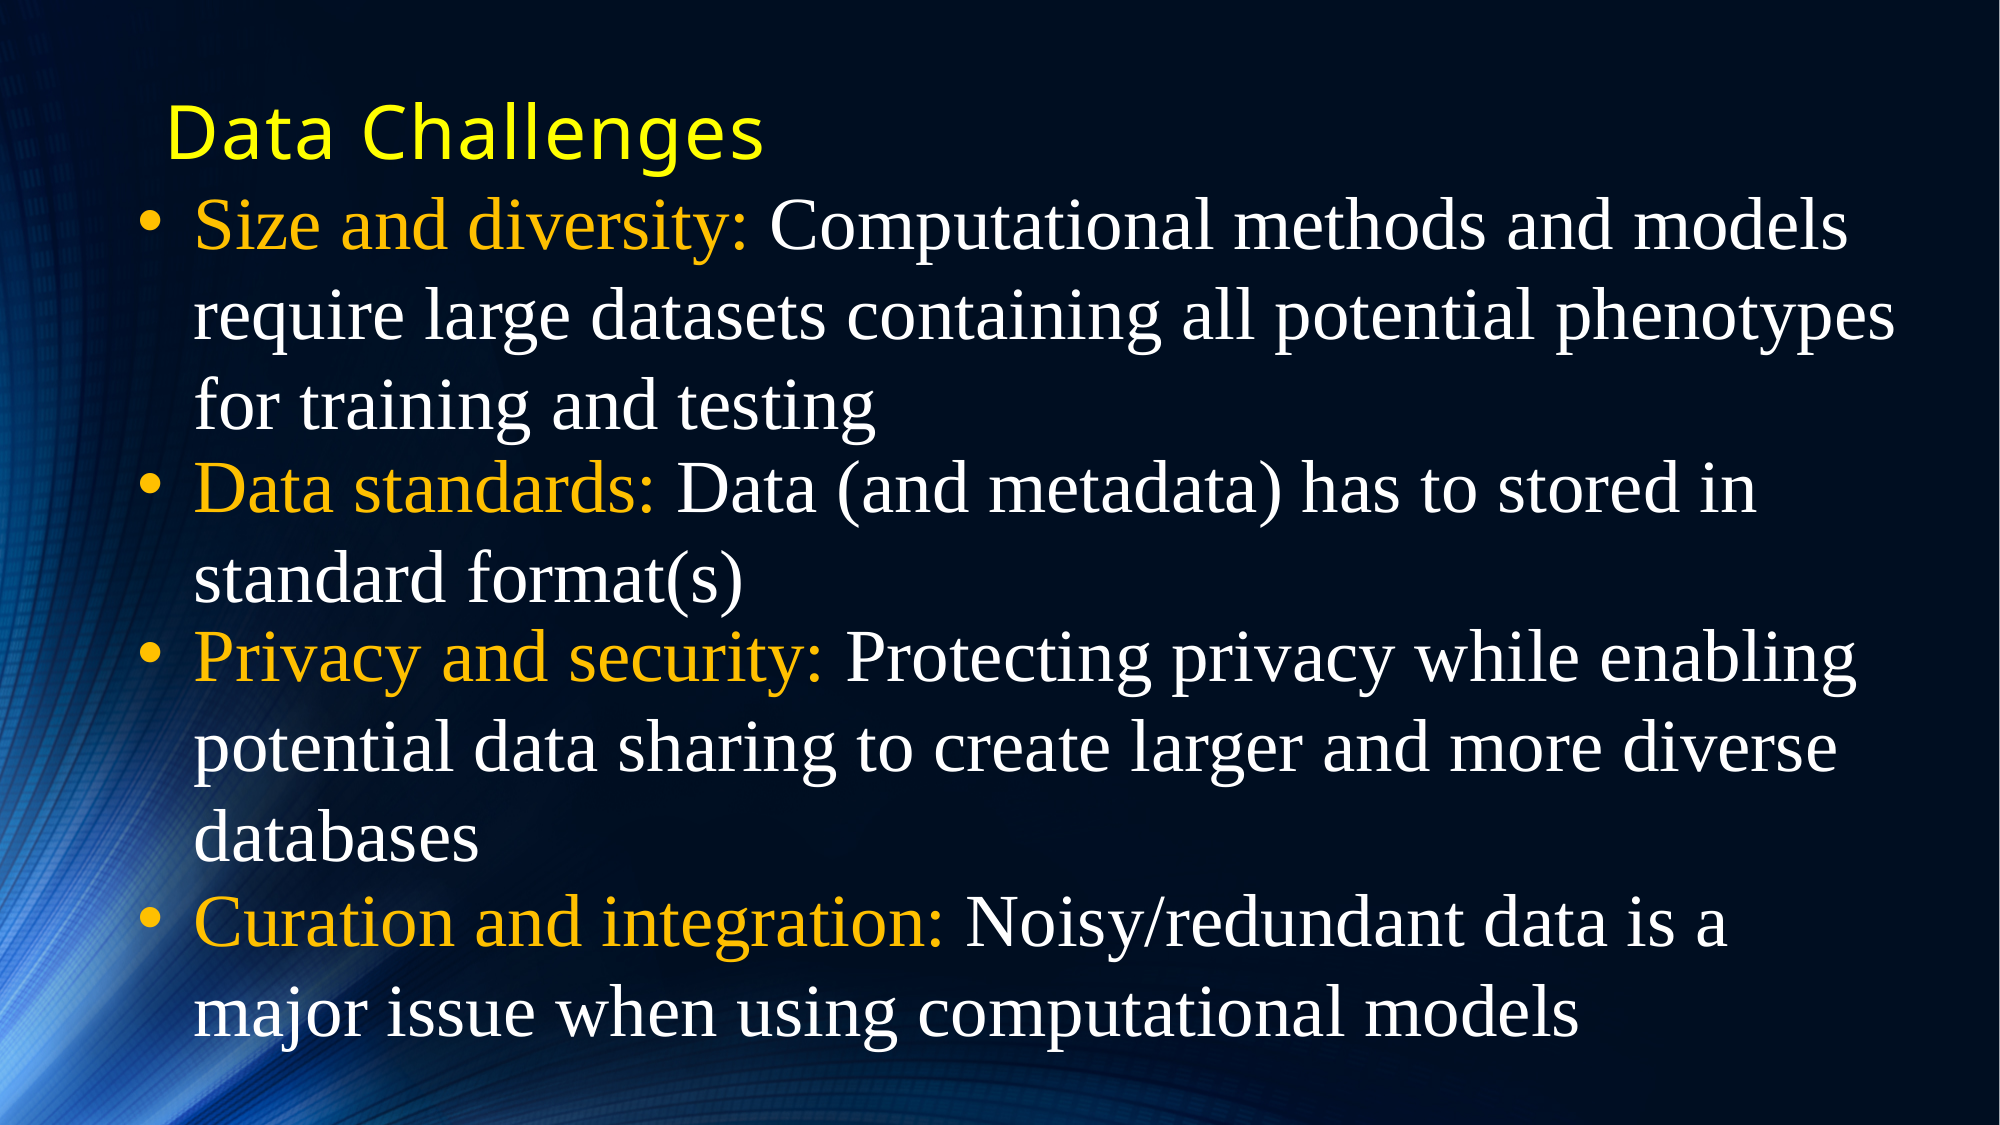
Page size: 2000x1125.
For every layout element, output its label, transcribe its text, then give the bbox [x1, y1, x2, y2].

text_box Data standards: Data (and metadata) has to stored in standard format(s) [122, 429, 1910, 598]
text_box Privacy and security: Protecting privacy while enabling potential data sharing to create larger and more diverse databases [122, 598, 1910, 863]
text_box Curation and integration: Noisy/redundant data is a major issue when using computational models [122, 863, 1910, 1059]
picture [0, 0, 2000, 1125]
text_box Size and diversity: Computational methods and models require large datasets containing all potential phenotypes for training and testing [122, 167, 1939, 453]
title Data Challenges [149, 0, 1848, 167]
